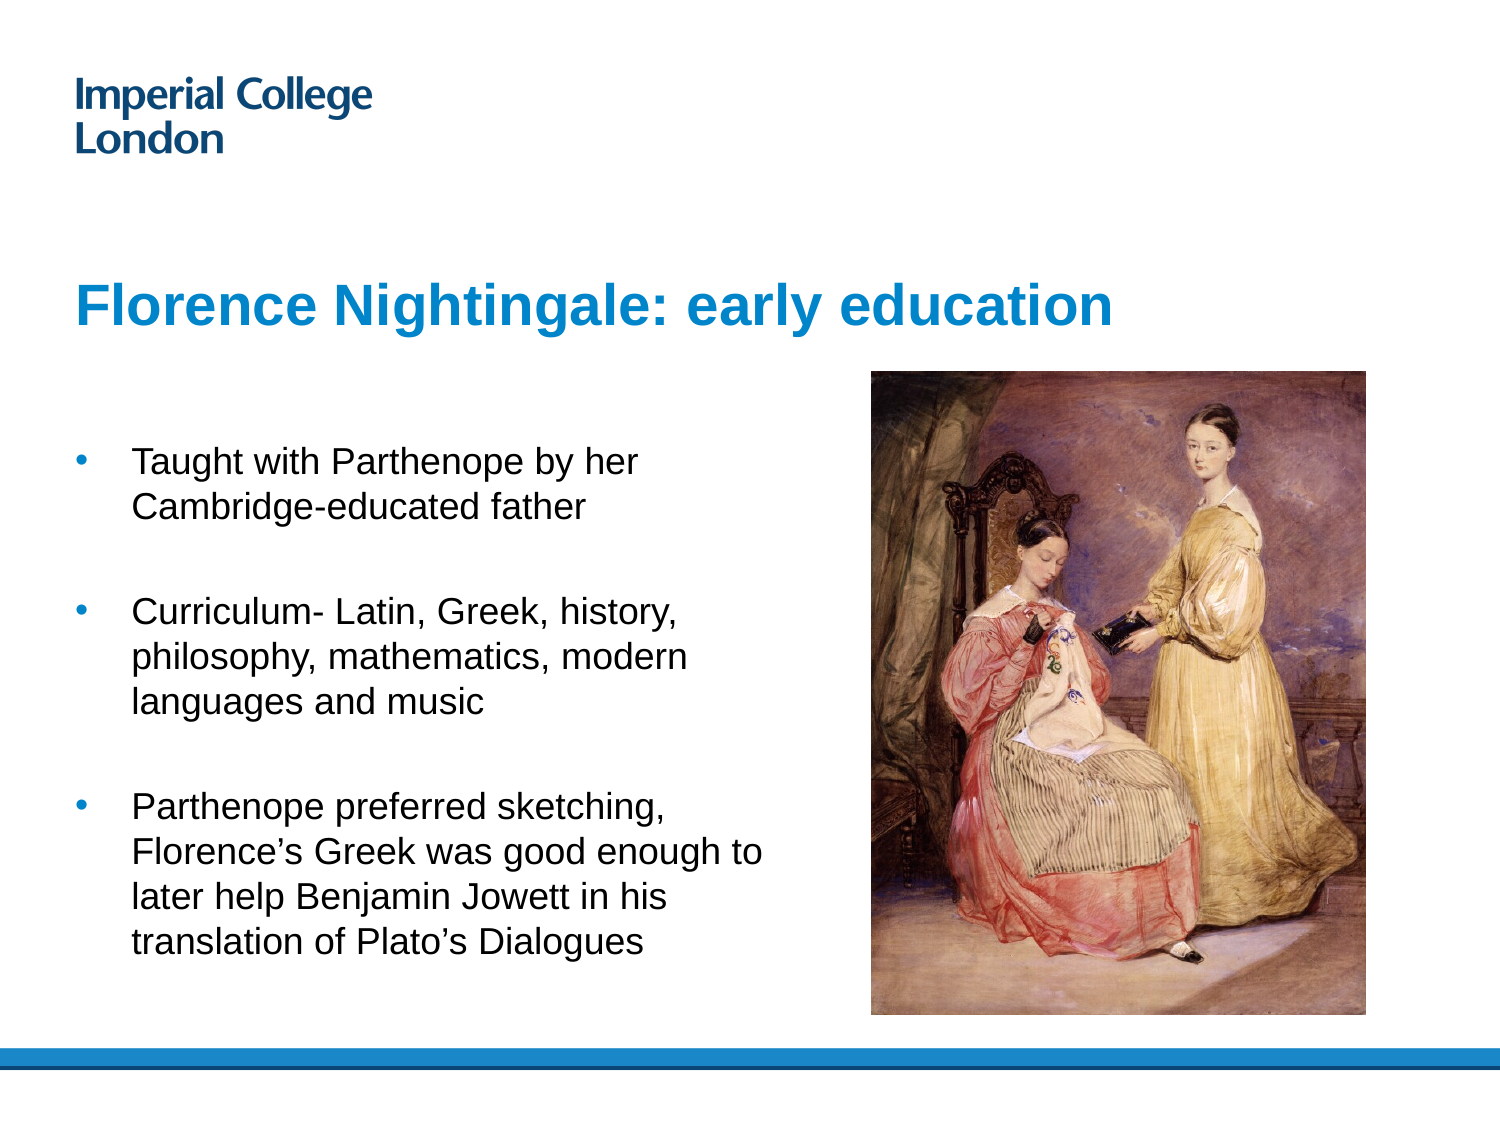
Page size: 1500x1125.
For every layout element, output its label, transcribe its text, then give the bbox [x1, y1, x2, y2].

title Florence Nightingale: early education [75, 256, 1425, 340]
list Taught with Parthenope by her Cambridge-educated father Curriculum- Latin, Greek, history, philosophy, mathematics, modern languages and music Parthenope preferred sketching, Florence’s Greek was good enough to later help Benjamin Jowett in his translation of Plato’s Dialogues [75, 384, 841, 983]
picture [0, 0, 1500, 1125]
